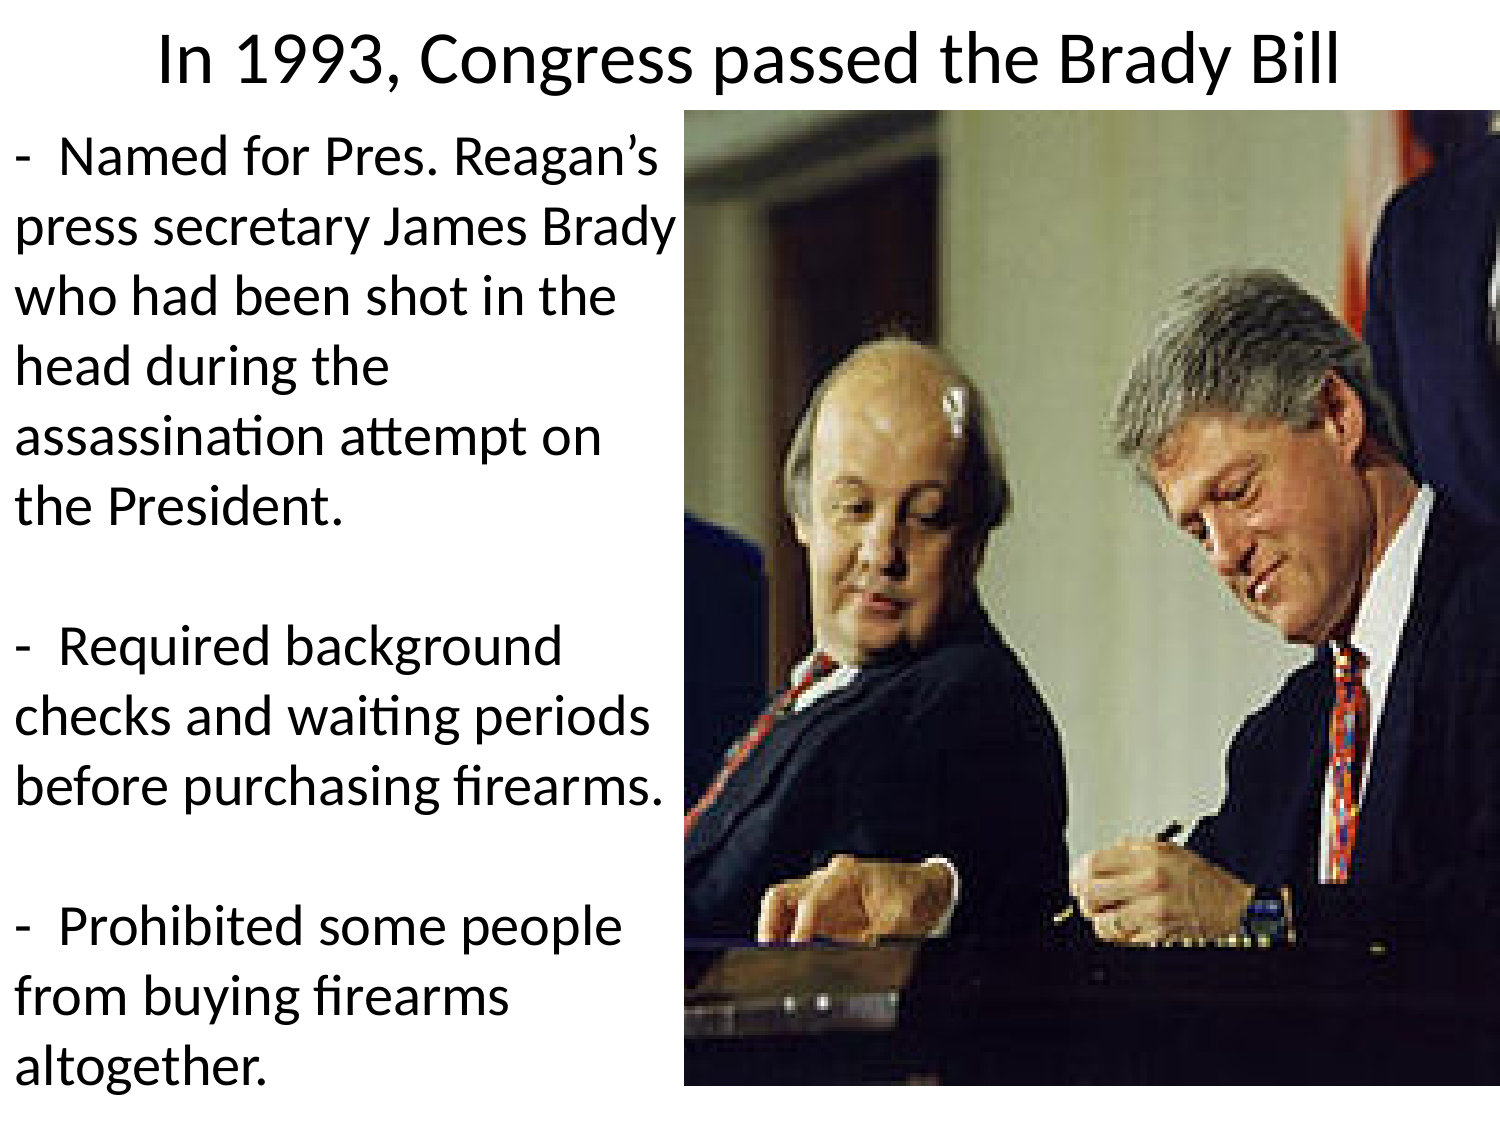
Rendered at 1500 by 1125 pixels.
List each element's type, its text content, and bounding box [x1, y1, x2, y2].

text_box - Named for Pres. Reagan’s press secretary James Brady who had been shot in the head during the assassination attempt on the President. - Required background checks and waiting periods before purchasing firearms. - Prohibited some people from buying firearms altogether. [0, 110, 693, 1105]
picture [684, 109, 1500, 1087]
text_box In 1993, Congress passed the Brady Bill [0, 1, 1500, 106]
